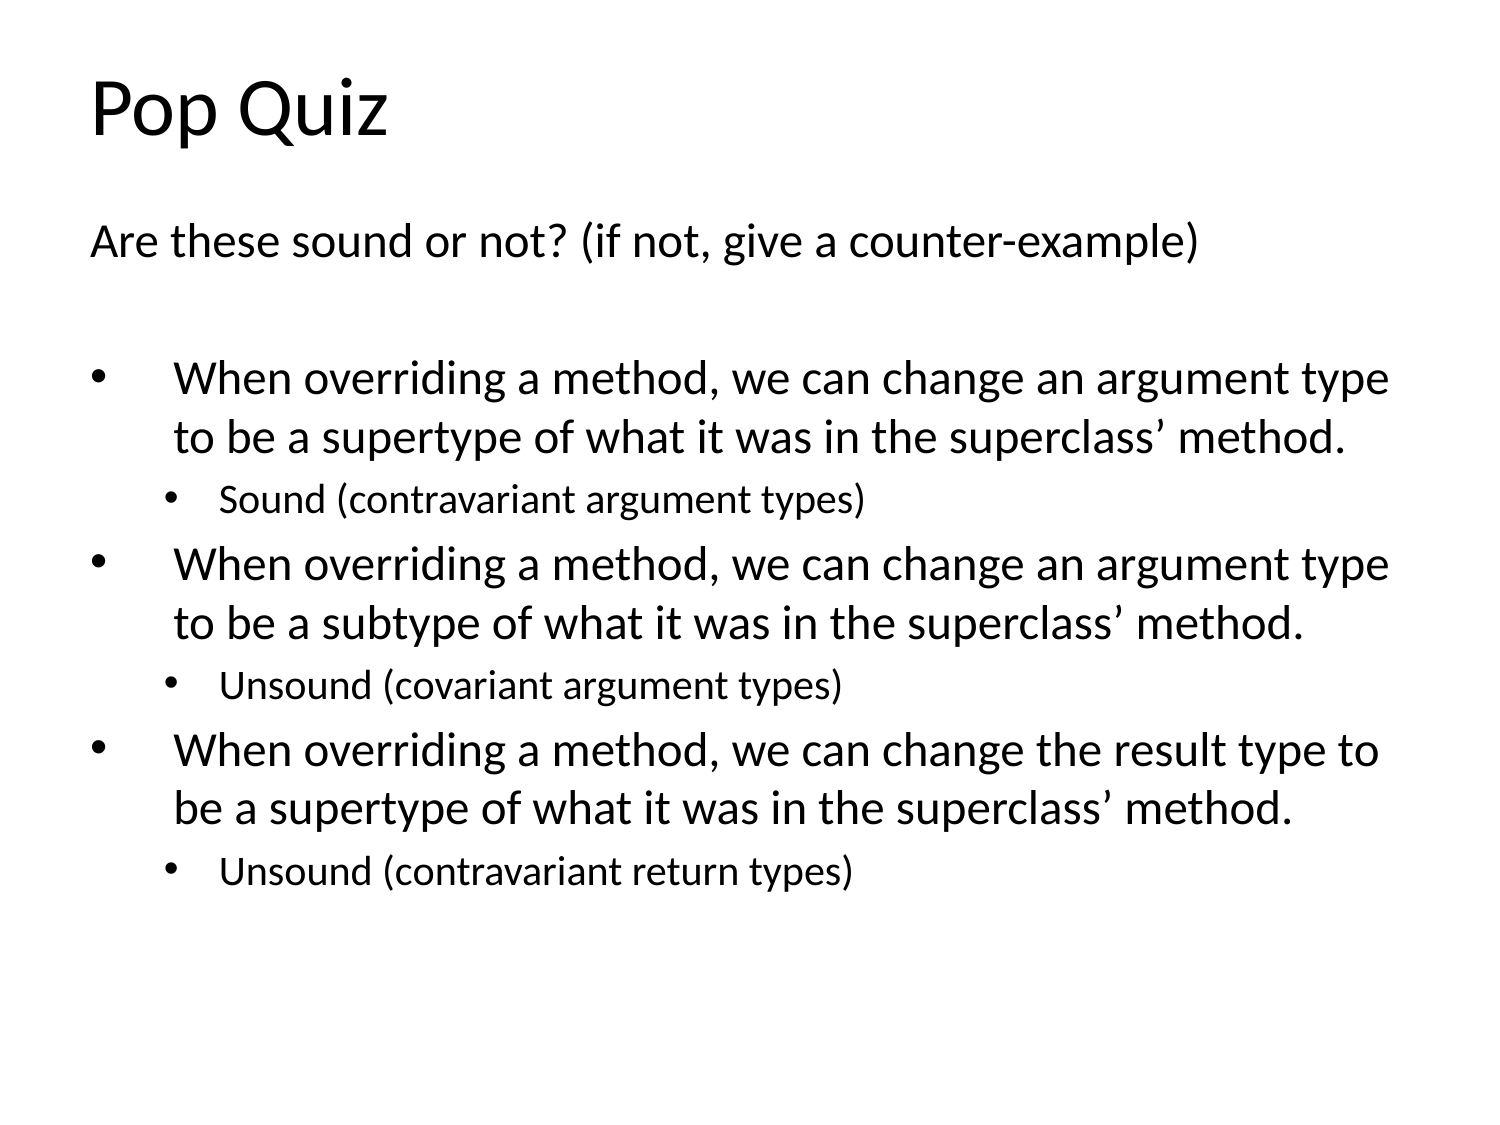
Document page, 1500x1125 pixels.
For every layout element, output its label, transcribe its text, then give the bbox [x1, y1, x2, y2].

list Are these sound or not? (if not, give a counter-example) When overriding a method, we can change an argument type to be a supertype of what it was in the superclass’ method. Sound (contravariant argument types) When overriding a method, we can change an argument type to be a subtype of what it was in the superclass’ method. Unsound (covariant argument types) When overriding a method, we can change the result type to be a supertype of what it was in the superclass’ method. Unsound (contravariant return types) [75, 201, 1425, 1005]
title Pop Quiz [75, 45, 1425, 179]
